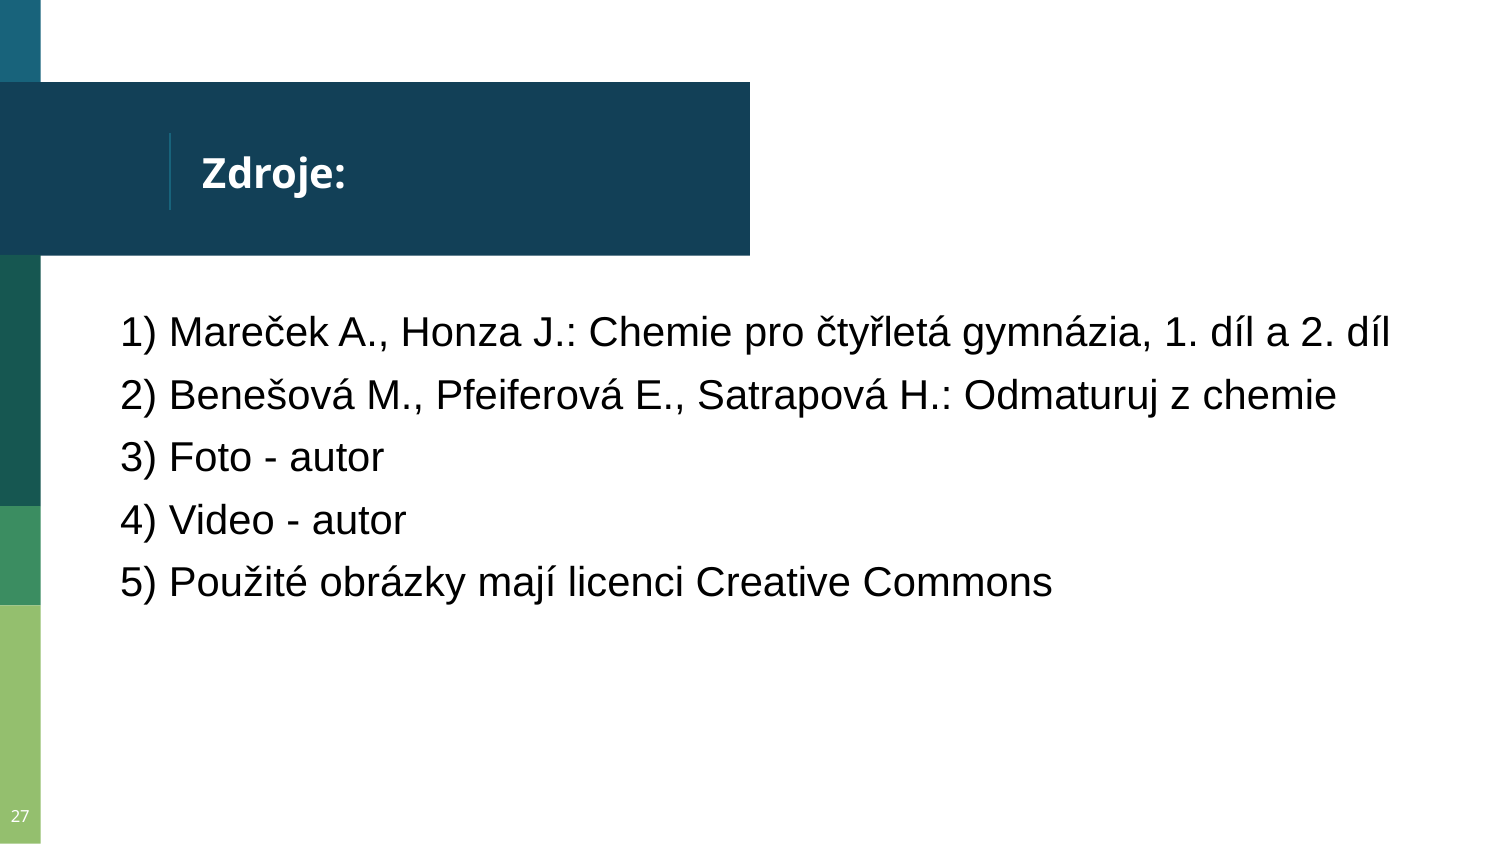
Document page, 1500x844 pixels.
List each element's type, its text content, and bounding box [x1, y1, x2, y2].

slide_number 27 [0, 790, 50, 844]
title Zdroje: [187, 87, 715, 256]
list 1) Mareček A., Honza J.: Chemie pro čtyřletá gymnázia, 1. díl a 2. díl 2) Benešová M., Pfeiferová E., Satrapová H.: Odmaturuj z chemie 3) Foto - autor 4) Video - autor 5) Použité obrázky mají licenci Creative Commons [88, 289, 1447, 808]
